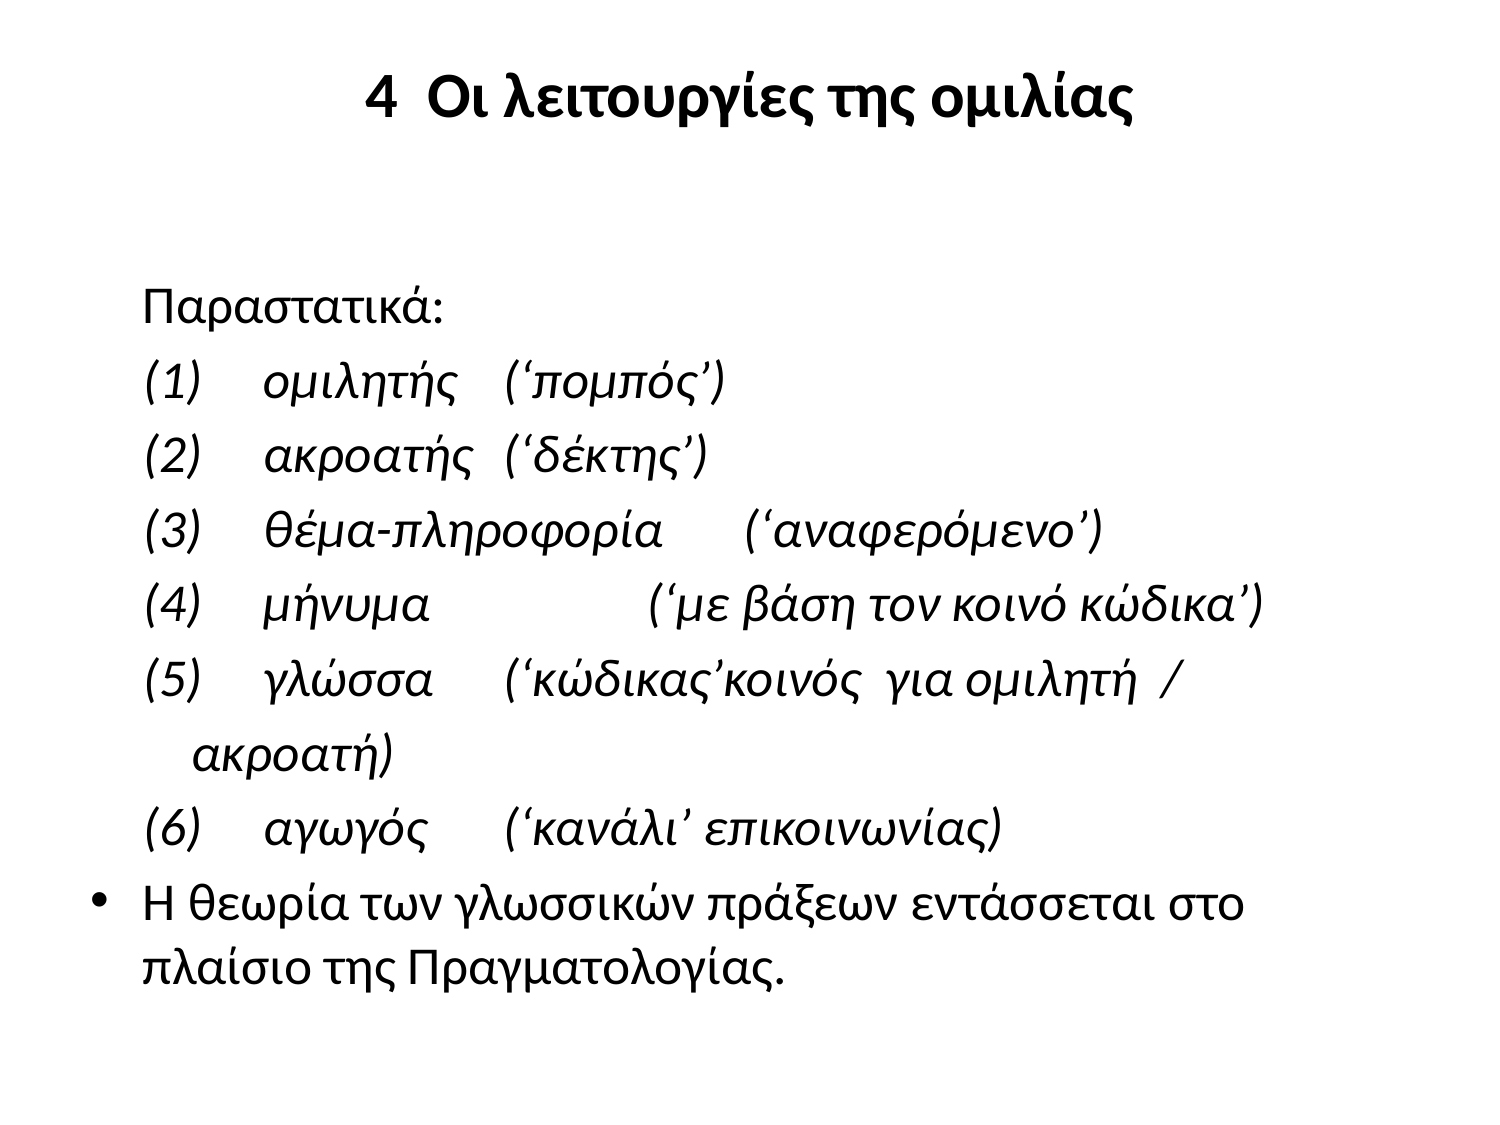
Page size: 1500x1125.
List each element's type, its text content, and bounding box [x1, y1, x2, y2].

title 4 Οι λειτουργίες της ομιλίας [75, 45, 1425, 233]
list Παραστατικά: (1) ομιλητής (‘πομπός’) (2) ακροατής (‘δέκτης’) (3) θέμα-πληροφορία (‘αναφερόμενο’) (4) μήνυμα (‘με βάση τον κοινό κώδικα’) (5) γλώσσα (‘κώδικας’κοινός για ομιλητή / ακροατή) (6) αγωγός (‘κανάλι’ επικοινωνίας) Η θεωρία των γλωσσικών πράξεων εντάσσεται στο πλαίσιο της Πραγματολογίας. [75, 262, 1425, 1005]
